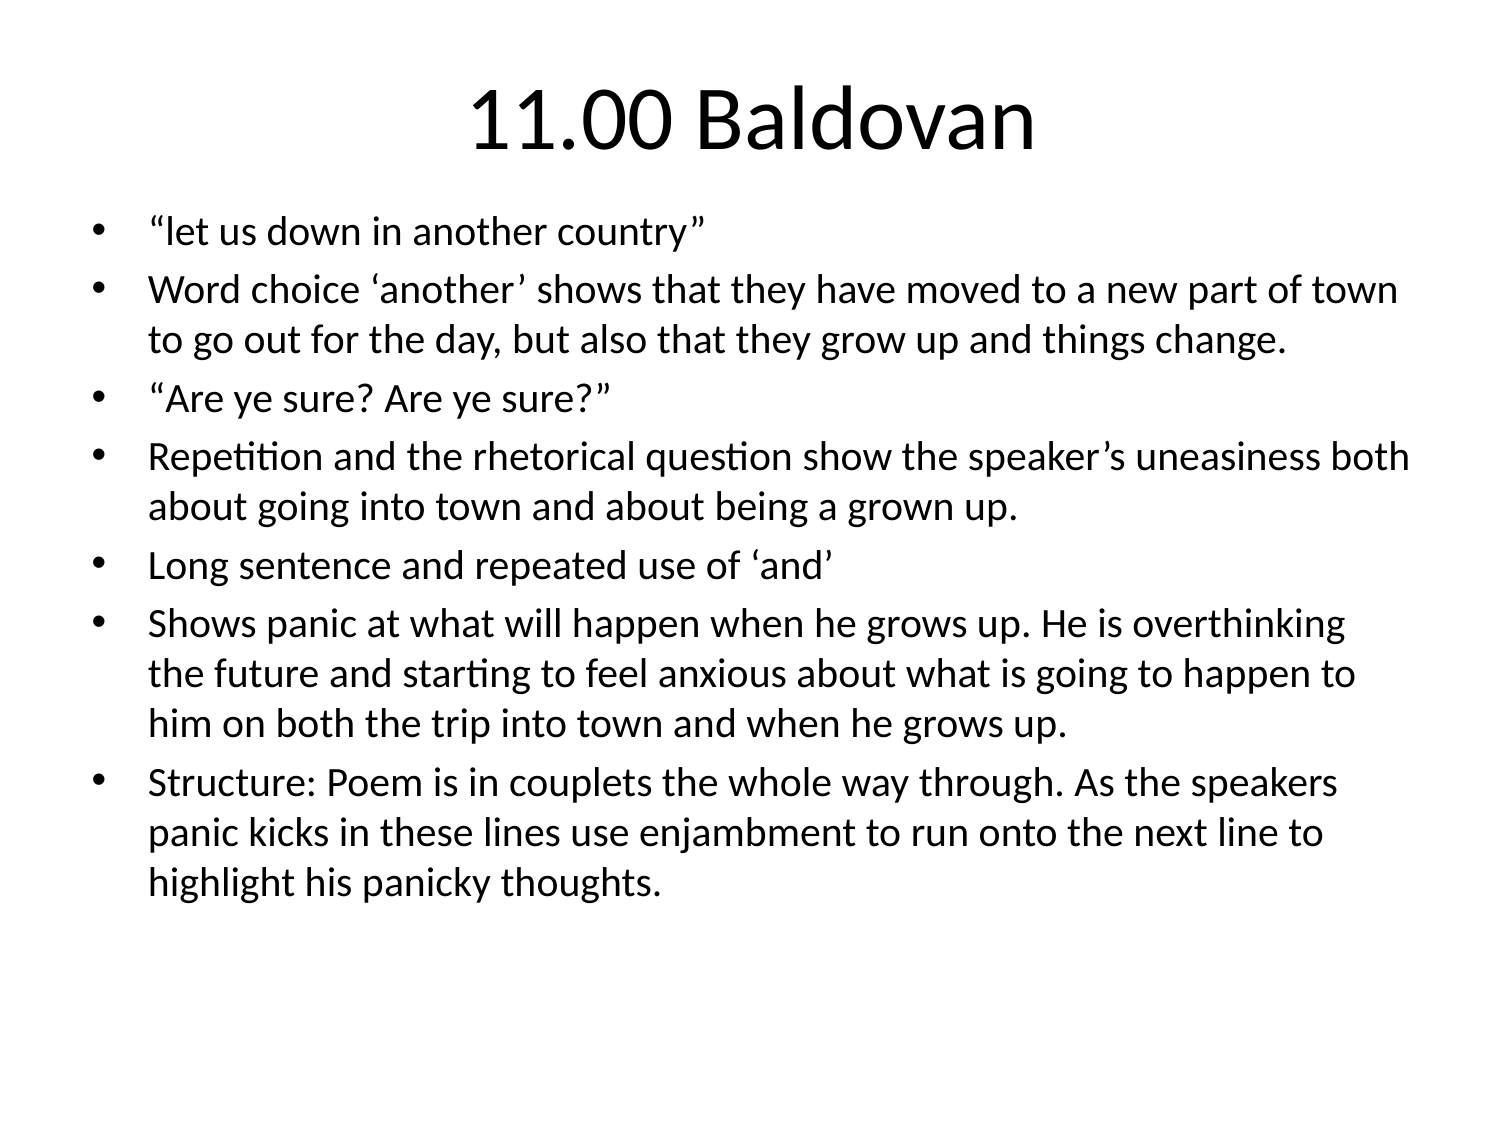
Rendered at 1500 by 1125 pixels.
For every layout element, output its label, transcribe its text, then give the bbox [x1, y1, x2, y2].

title 11.00 Baldovan [76, 19, 1427, 196]
list “let us down in another country” Word choice ‘another’ shows that they have moved to a new part of town to go out for the day, but also that they grow up and things change. “Are ye sure? Are ye sure?” Repetition and the rhetorical question show the speaker’s uneasiness both about going into town and about being a grown up. Long sentence and repeated use of ‘and’ Shows panic at what will happen when he grows up. He is overthinking the future and starting to feel anxious about what is going to happen to him on both the trip into town and when he grows up. Structure: Poem is in couplets the whole way through. As the speakers panic kicks in these lines use enjambment to run onto the next line to highlight his panicky thoughts. [76, 196, 1427, 939]
